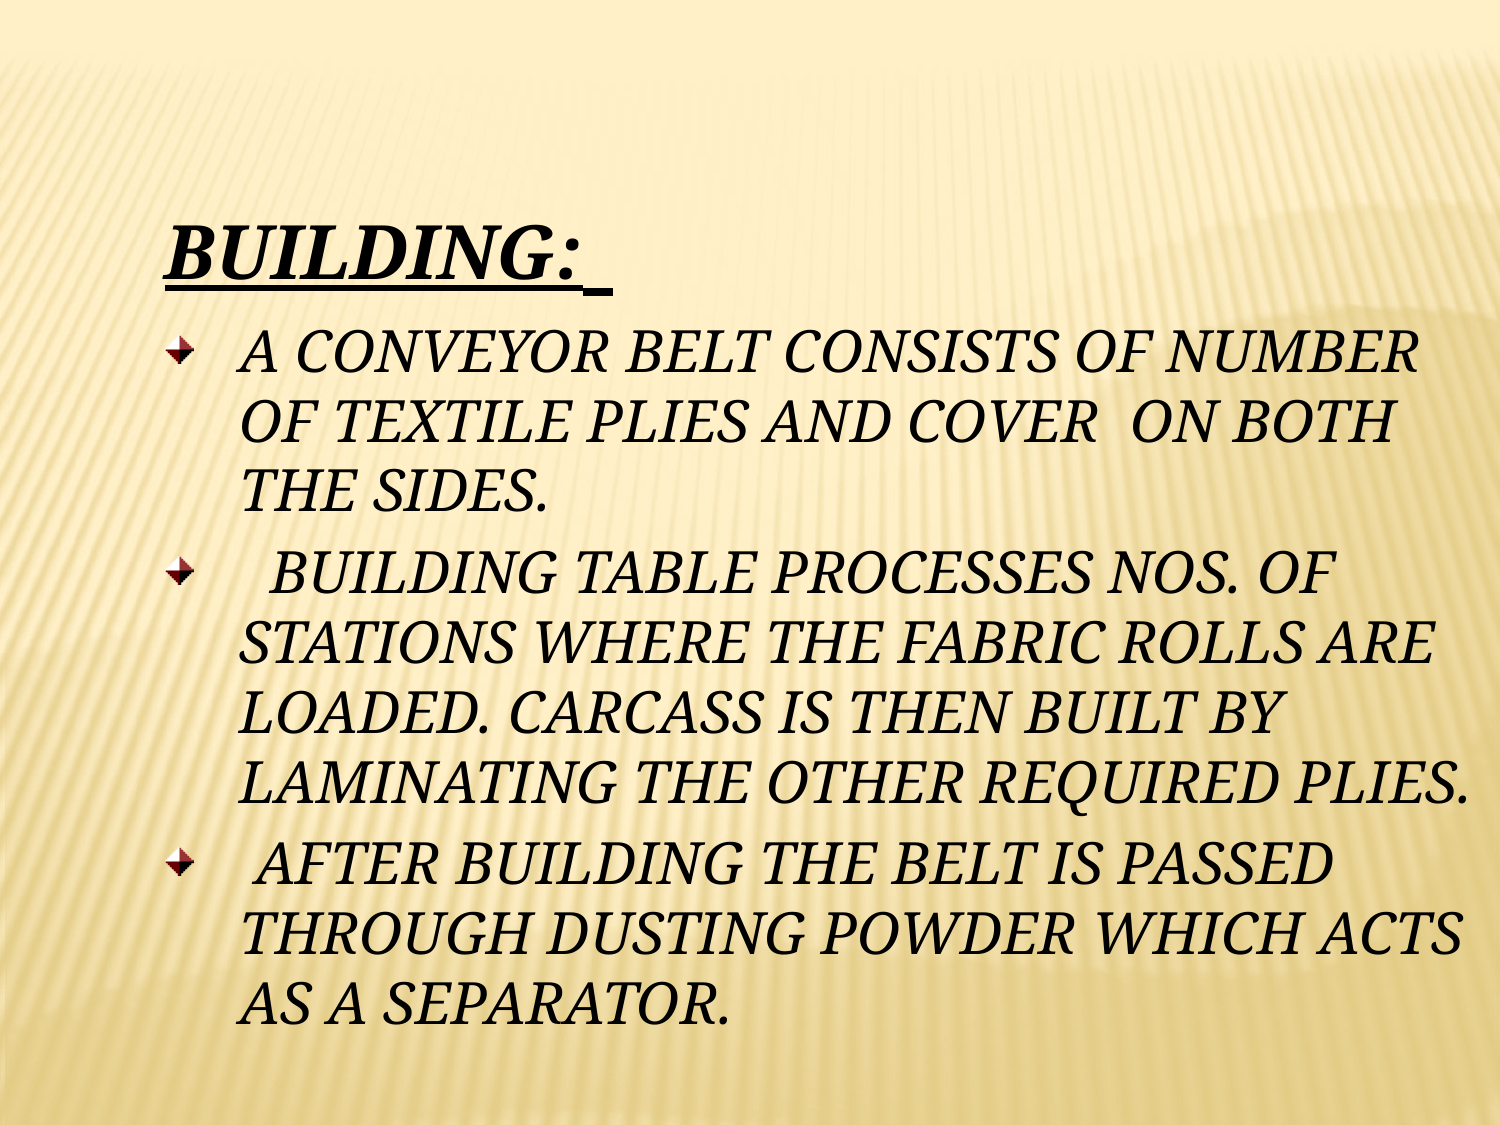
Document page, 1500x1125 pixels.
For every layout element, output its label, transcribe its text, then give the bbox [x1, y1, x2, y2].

picture [164, 846, 194, 876]
subtitle BUILDING: A CONVEYOR BELT CONSISTS OF NUMBER OF TEXTILE PLIES AND COVER ON BOTH THE SIDES. BUILDING TABLE PROCESSES NOS. OF STATIONS WHERE THE FABRIC ROLLS ARE LOADED. CARCASS IS THEN BUILT BY LAMINATING THE OTHER REQUIRED PLIES. AFTER BUILDING THE BELT IS PASSED THROUGH DUSTING POWDER WHICH ACTS AS A SEPARATOR. [150, 0, 1500, 1125]
picture [164, 334, 194, 364]
picture [164, 555, 194, 585]
